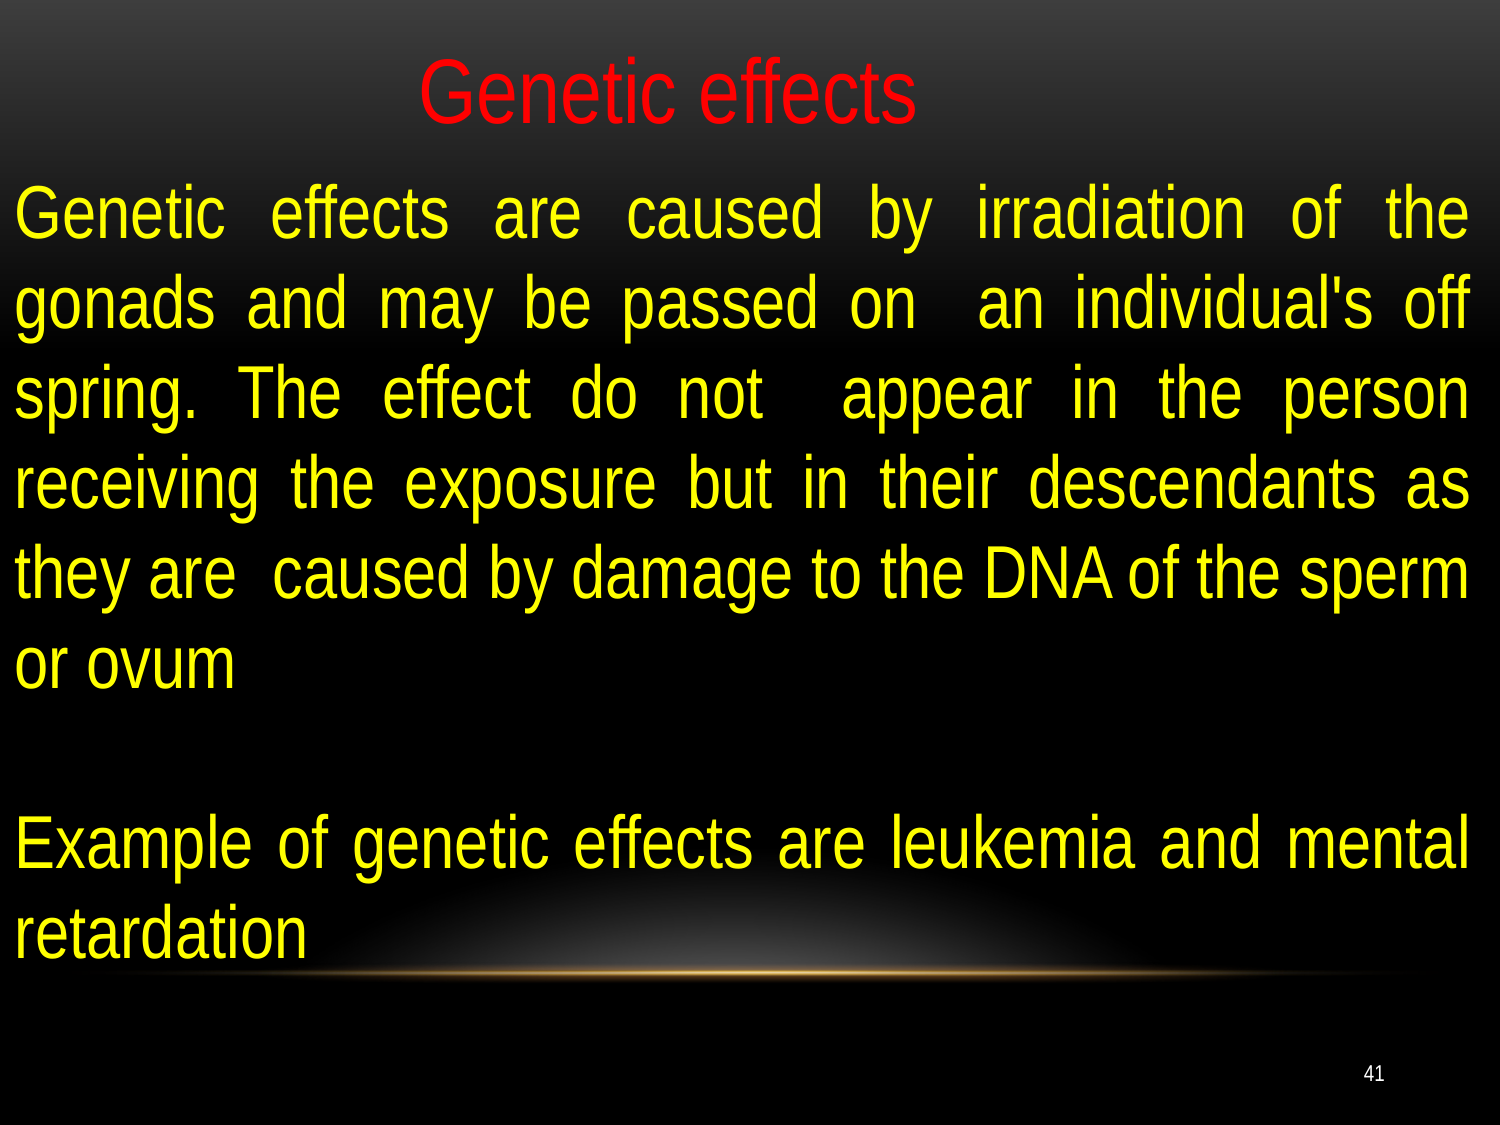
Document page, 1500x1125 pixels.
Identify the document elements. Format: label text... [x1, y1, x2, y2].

picture [0, 0, 1500, 1125]
text_box Genetic effects [287, 24, 1050, 150]
slide_number 41 [1237, 1042, 1400, 1103]
text_box Genetic effects are caused by irradiation of the gonads and may be passed on an individual's off spring. The effect do not appear in the person receiving the exposure but in their descendants as they are caused by damage to the DNA of the sperm or ovum Example of genetic effects are leukemia and mental retardation [0, 155, 1488, 981]
